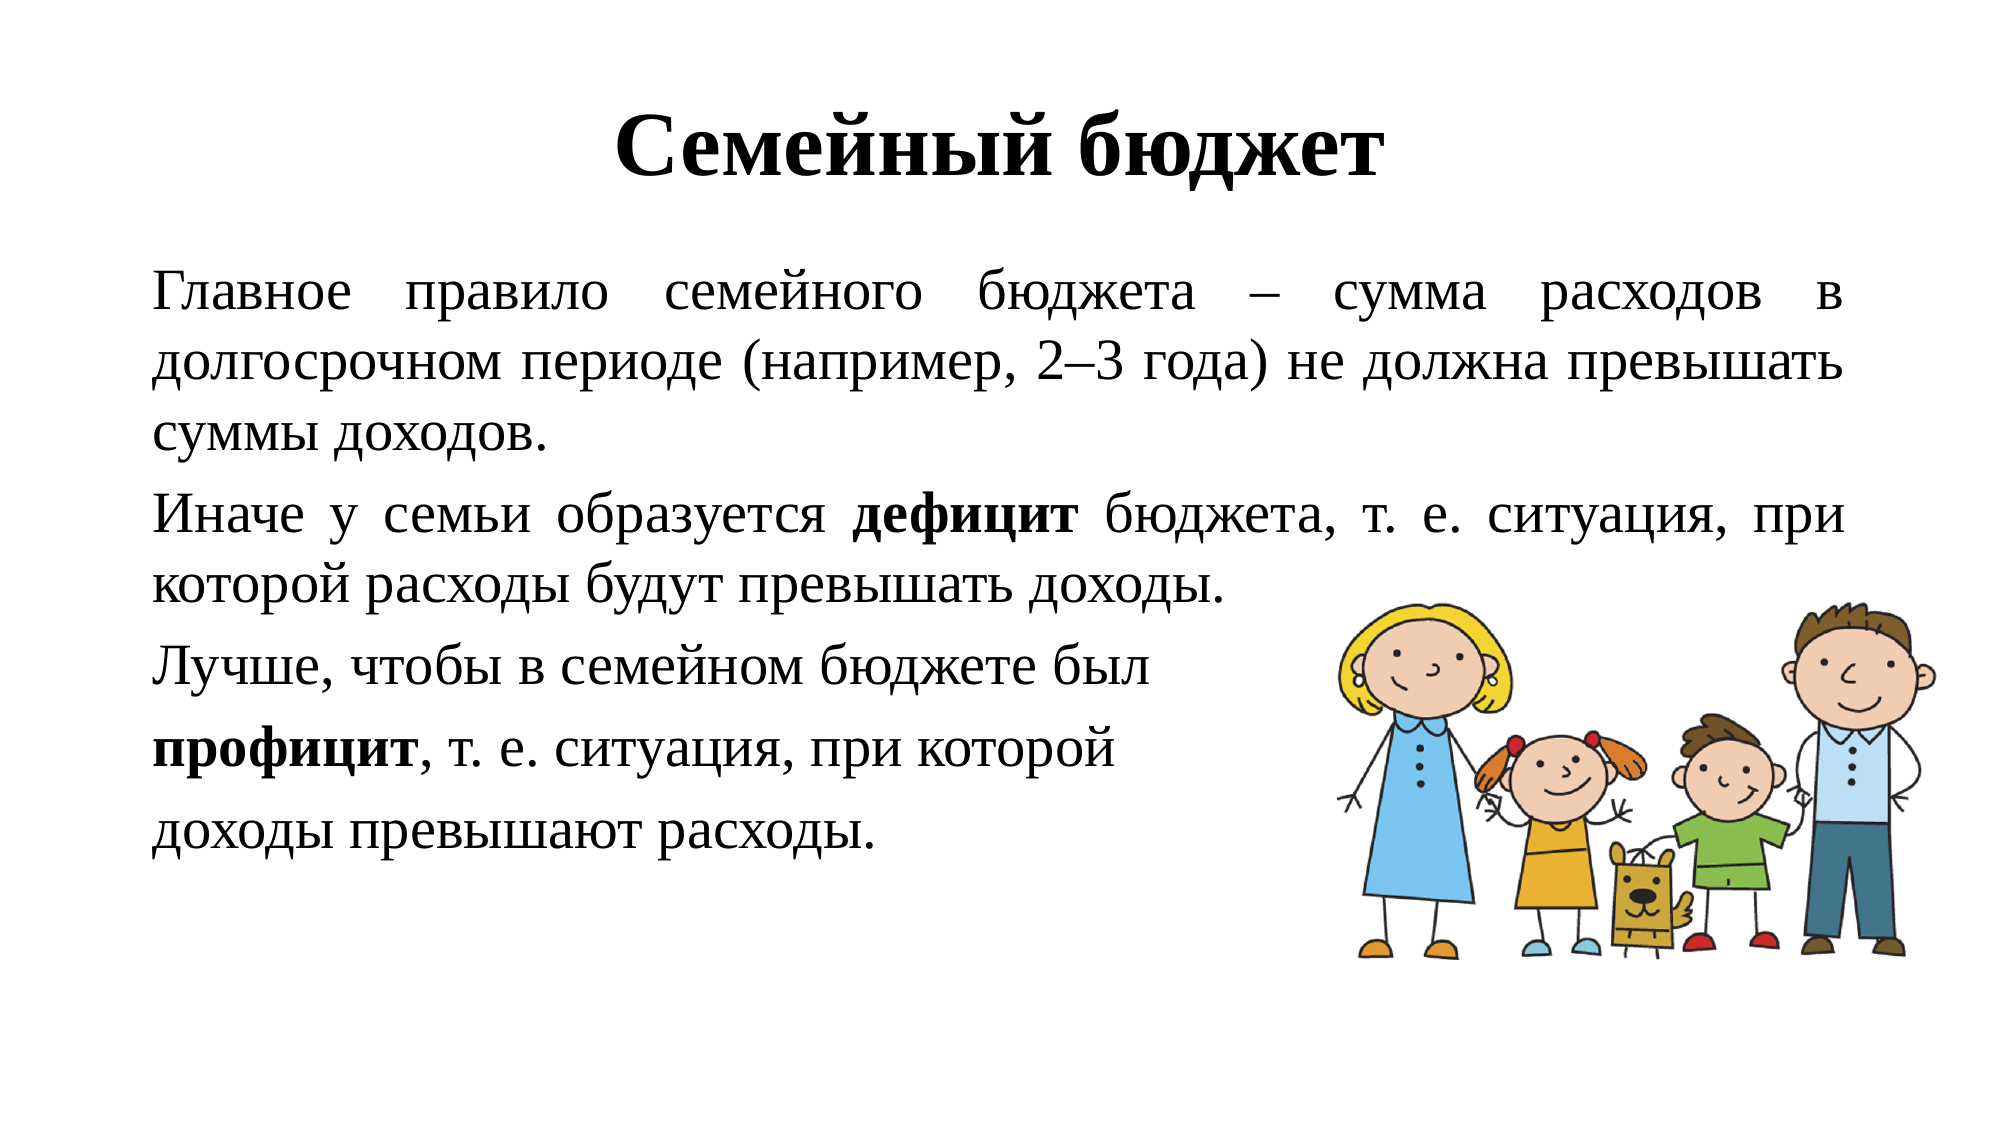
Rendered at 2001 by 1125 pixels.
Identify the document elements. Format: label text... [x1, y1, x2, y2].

title Семейный бюджет [99, 44, 1901, 233]
list Главное правило семейного бюджета – сумма расходов в долгосрочном периоде (например, 2–3 года) не должна превышать суммы доходов. Иначе у семьи образуется дефицит бюджета, т. е. ситуация, при которой расходы будут превышать доходы. Лучше, чтобы в семейном бюджете был профицит, т. е. ситуация, при которой доходы превышают расходы. [137, 242, 1863, 871]
picture [1251, 468, 2000, 1125]
